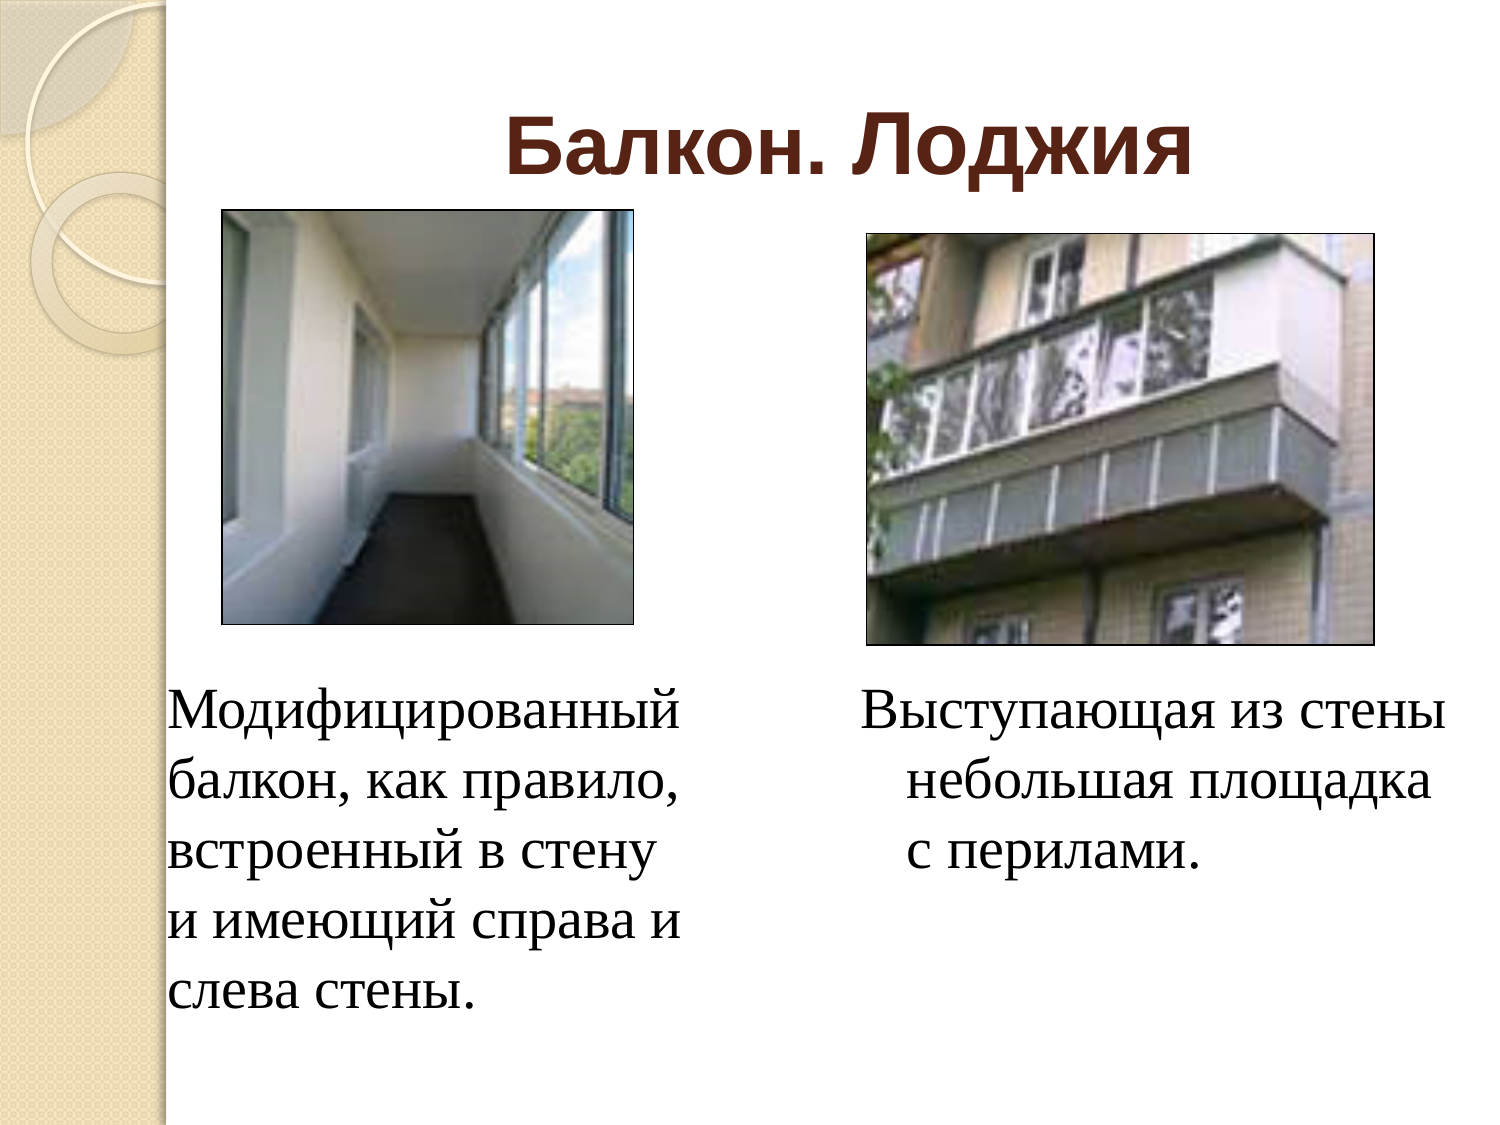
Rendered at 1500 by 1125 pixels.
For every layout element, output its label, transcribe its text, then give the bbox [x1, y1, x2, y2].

picture [866, 233, 1374, 645]
list Выступающая из стены небольшая площадка с перилами. [831, 249, 1466, 1079]
text_box Модифицированный балкон, как правило, встроенный в стену и имеющий справа и слева стены. [152, 257, 704, 1028]
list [222, 210, 633, 624]
title Балкон. Лоджия [235, 45, 1466, 233]
